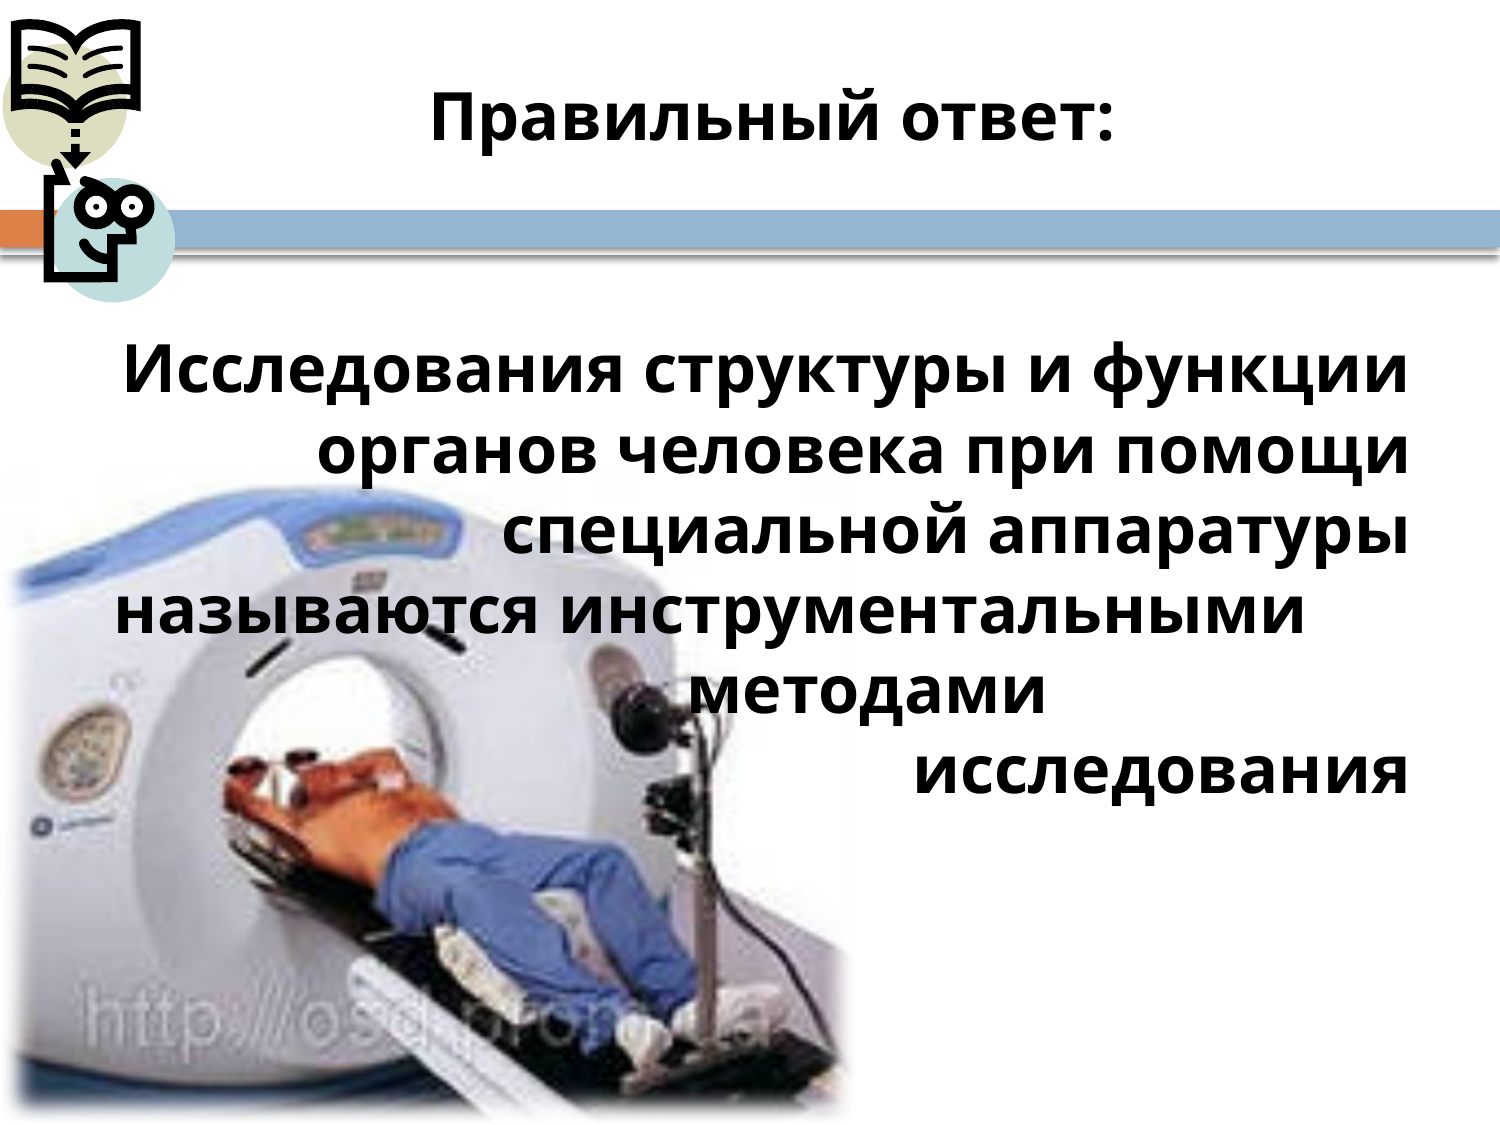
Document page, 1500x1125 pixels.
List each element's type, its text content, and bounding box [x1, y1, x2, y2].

picture [2, 18, 176, 303]
text_box Правильный ответ: [413, 66, 1181, 161]
picture [0, 467, 857, 1125]
list Исследования структуры и функции органов человека при помощи специальной аппаратуры называются инструментальными методами исследования [88, 231, 1427, 970]
